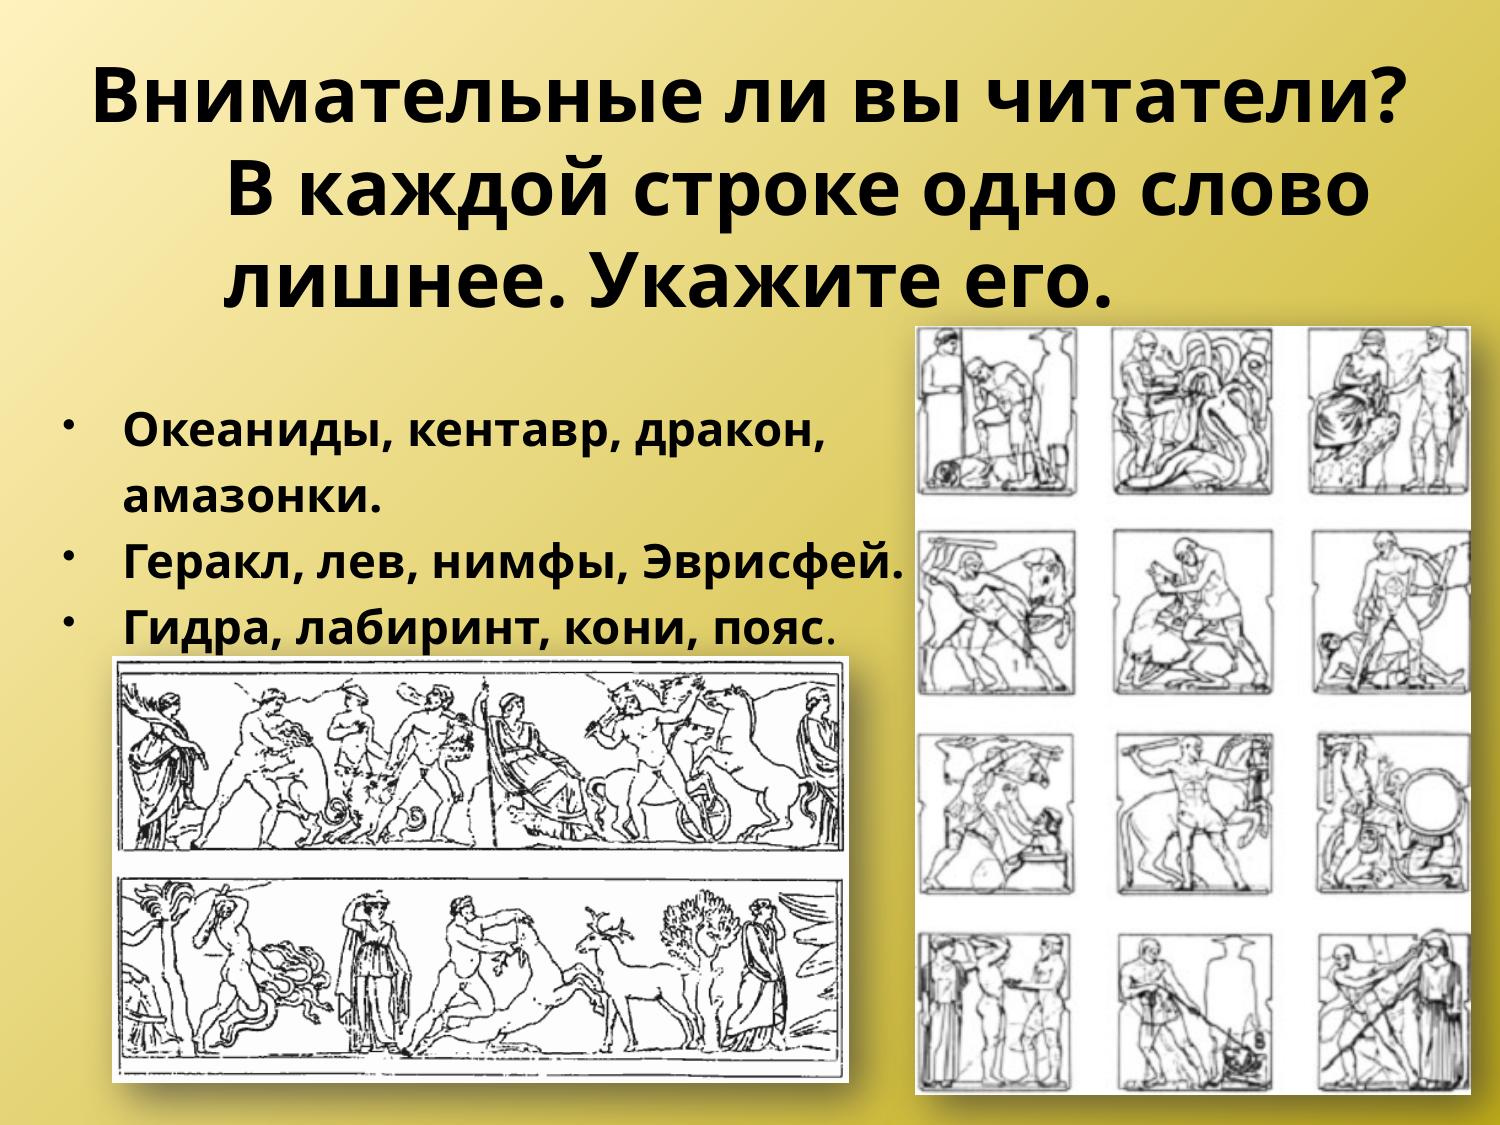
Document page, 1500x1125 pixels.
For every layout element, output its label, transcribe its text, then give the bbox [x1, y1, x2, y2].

picture [915, 325, 1471, 1095]
picture [111, 656, 850, 1084]
title Внимательные ли вы читатели? В каждой строке одно слово лишнее. Укажите его. [75, 30, 1425, 326]
list Океаниды, кентавр, дракон, амазонки. Геракл, лев, нимфы, Эврисфей. Гидра, лабиринт, кони, пояс. [29, 326, 915, 669]
